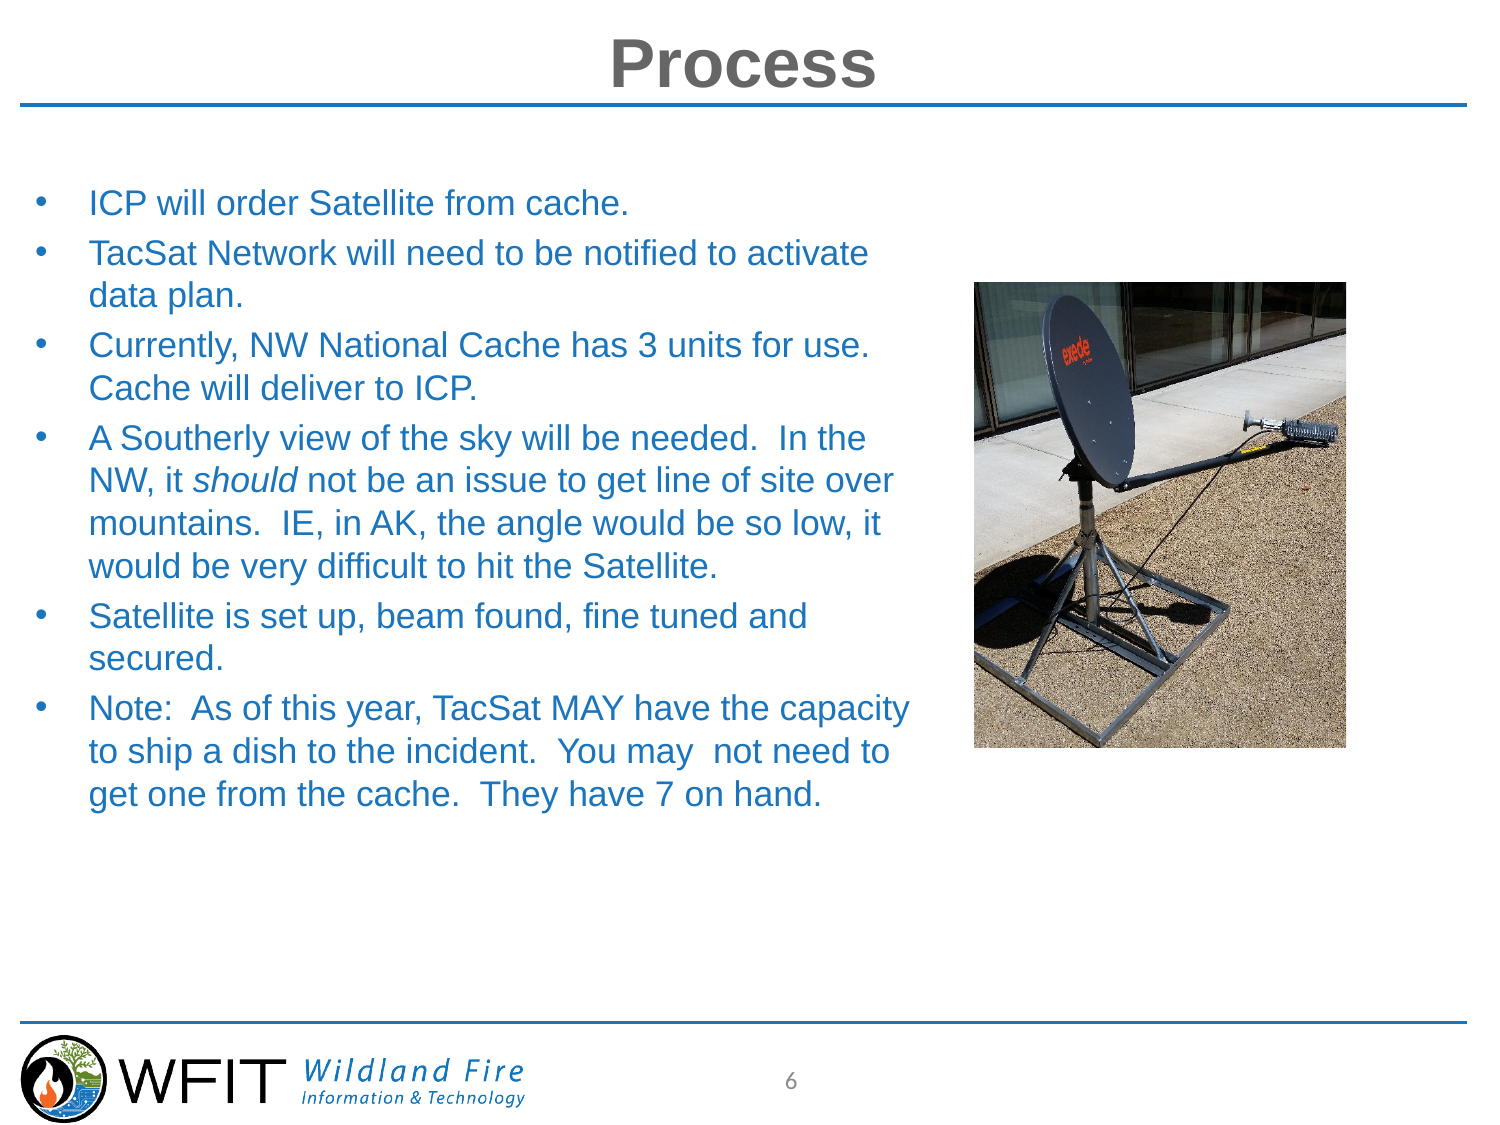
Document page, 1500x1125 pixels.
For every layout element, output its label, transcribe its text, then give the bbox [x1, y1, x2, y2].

picture [20, 1035, 525, 1123]
picture [973, 282, 1347, 749]
text_box ICP will order Satellite from cache. TacSat Network will need to be notified to activate data plan. Currently, NW National Cache has 3 units for use. Cache will deliver to ICP. A Southerly view of the sky will be needed. In the NW, it should not be an issue to get line of site over mountains. IE, in AK, the angle would be so low, it would be very difficult to hit the Satellite. Satellite is set up, beam found, fine tuned and secured. Note: As of this year, TacSat MAY have the capacity to ship a dish to the incident. You may not need to get one from the cache. They have 7 on hand. [20, 172, 935, 858]
title Process [20, 3, 1467, 117]
